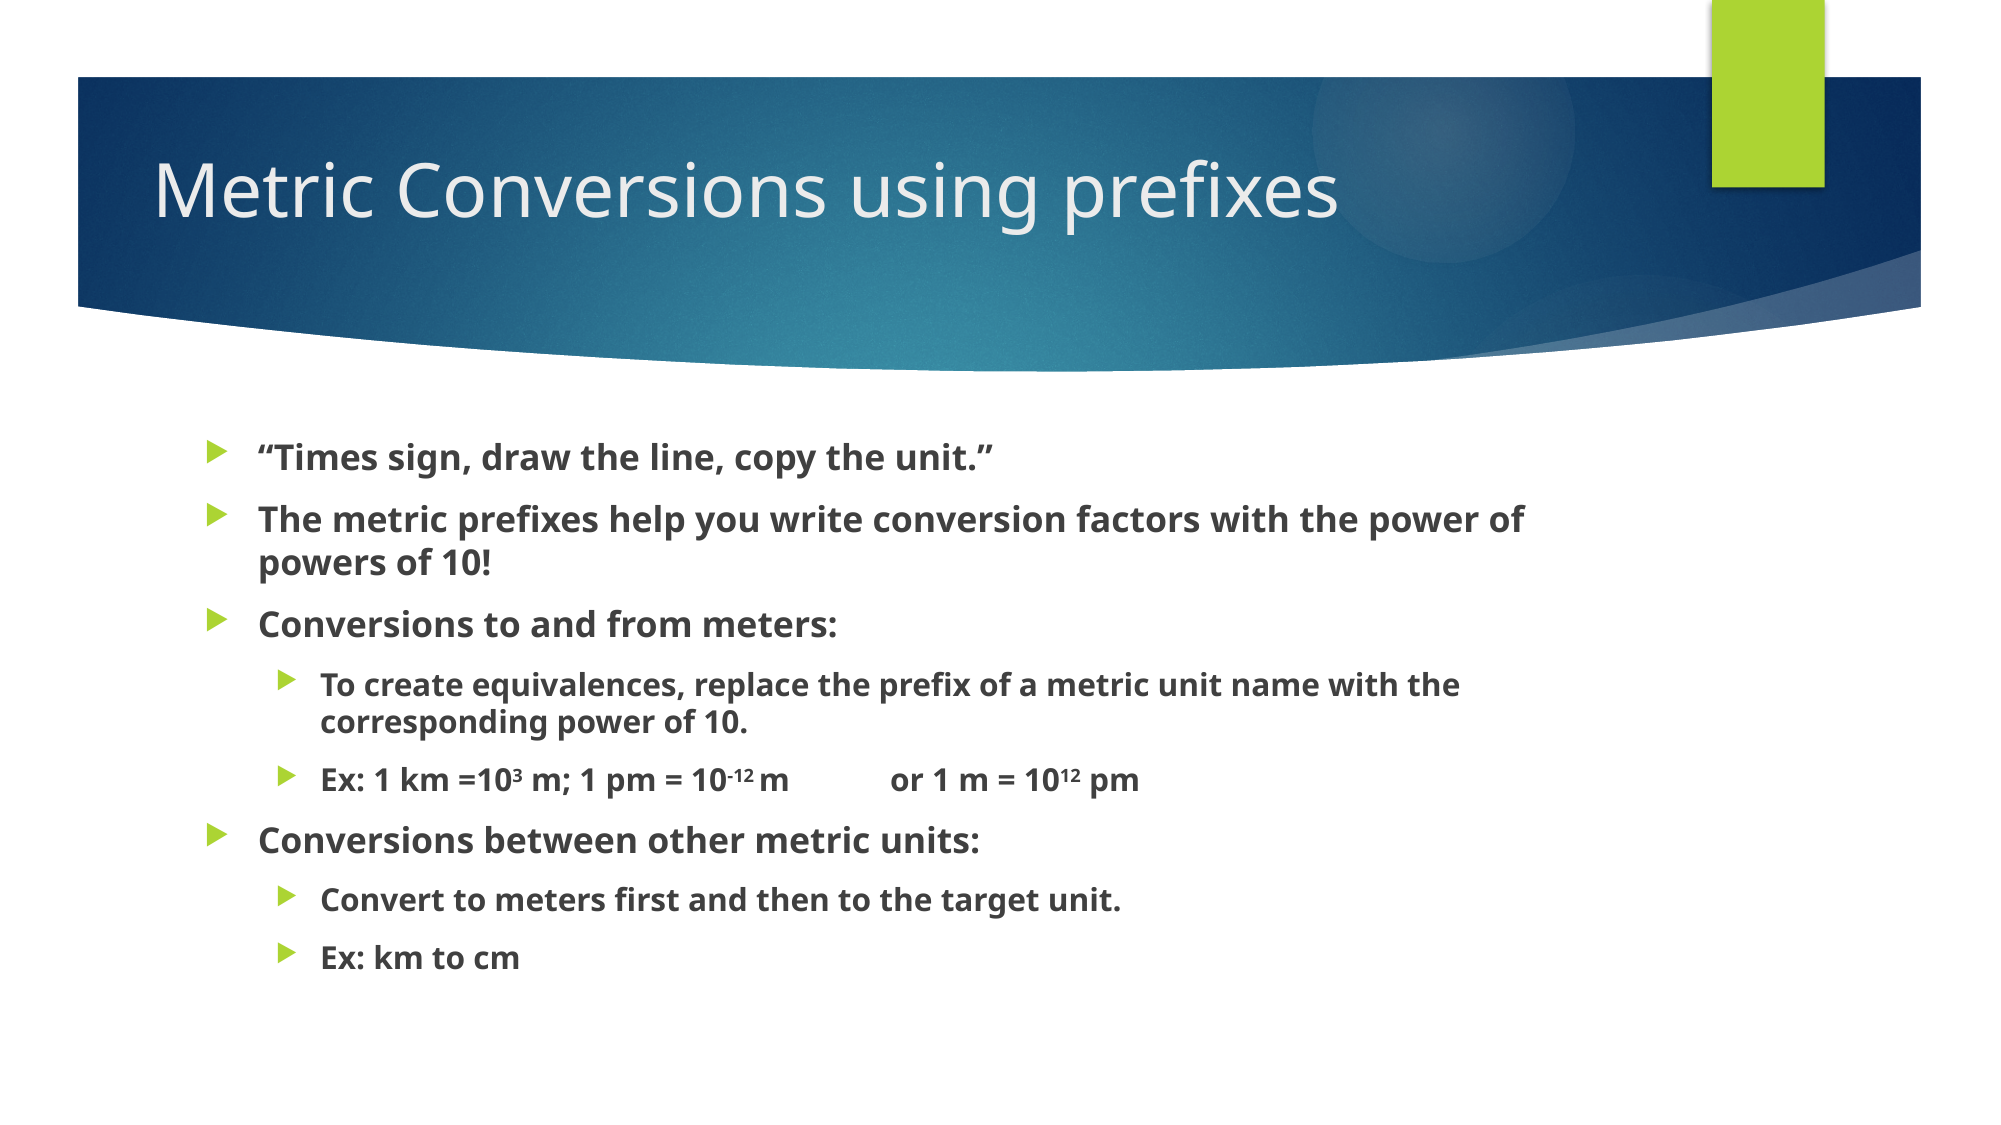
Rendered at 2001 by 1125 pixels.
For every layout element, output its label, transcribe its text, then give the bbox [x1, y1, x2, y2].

title Metric Conversions using prefixes [137, 78, 1863, 296]
list “Times sign, draw the line, copy the unit.” The metric prefixes help you write conversion factors with the power of powers of 10! Conversions to and from meters: To create equivalences, replace the prefix of a metric unit name with the corresponding power of 10. Ex: 1 km =103 m; 1 pm = 10-12 m or 1 m = 1012 pm Conversions between other metric units: Convert to meters first and then to the target unit. Ex: km to cm [189, 427, 1627, 988]
